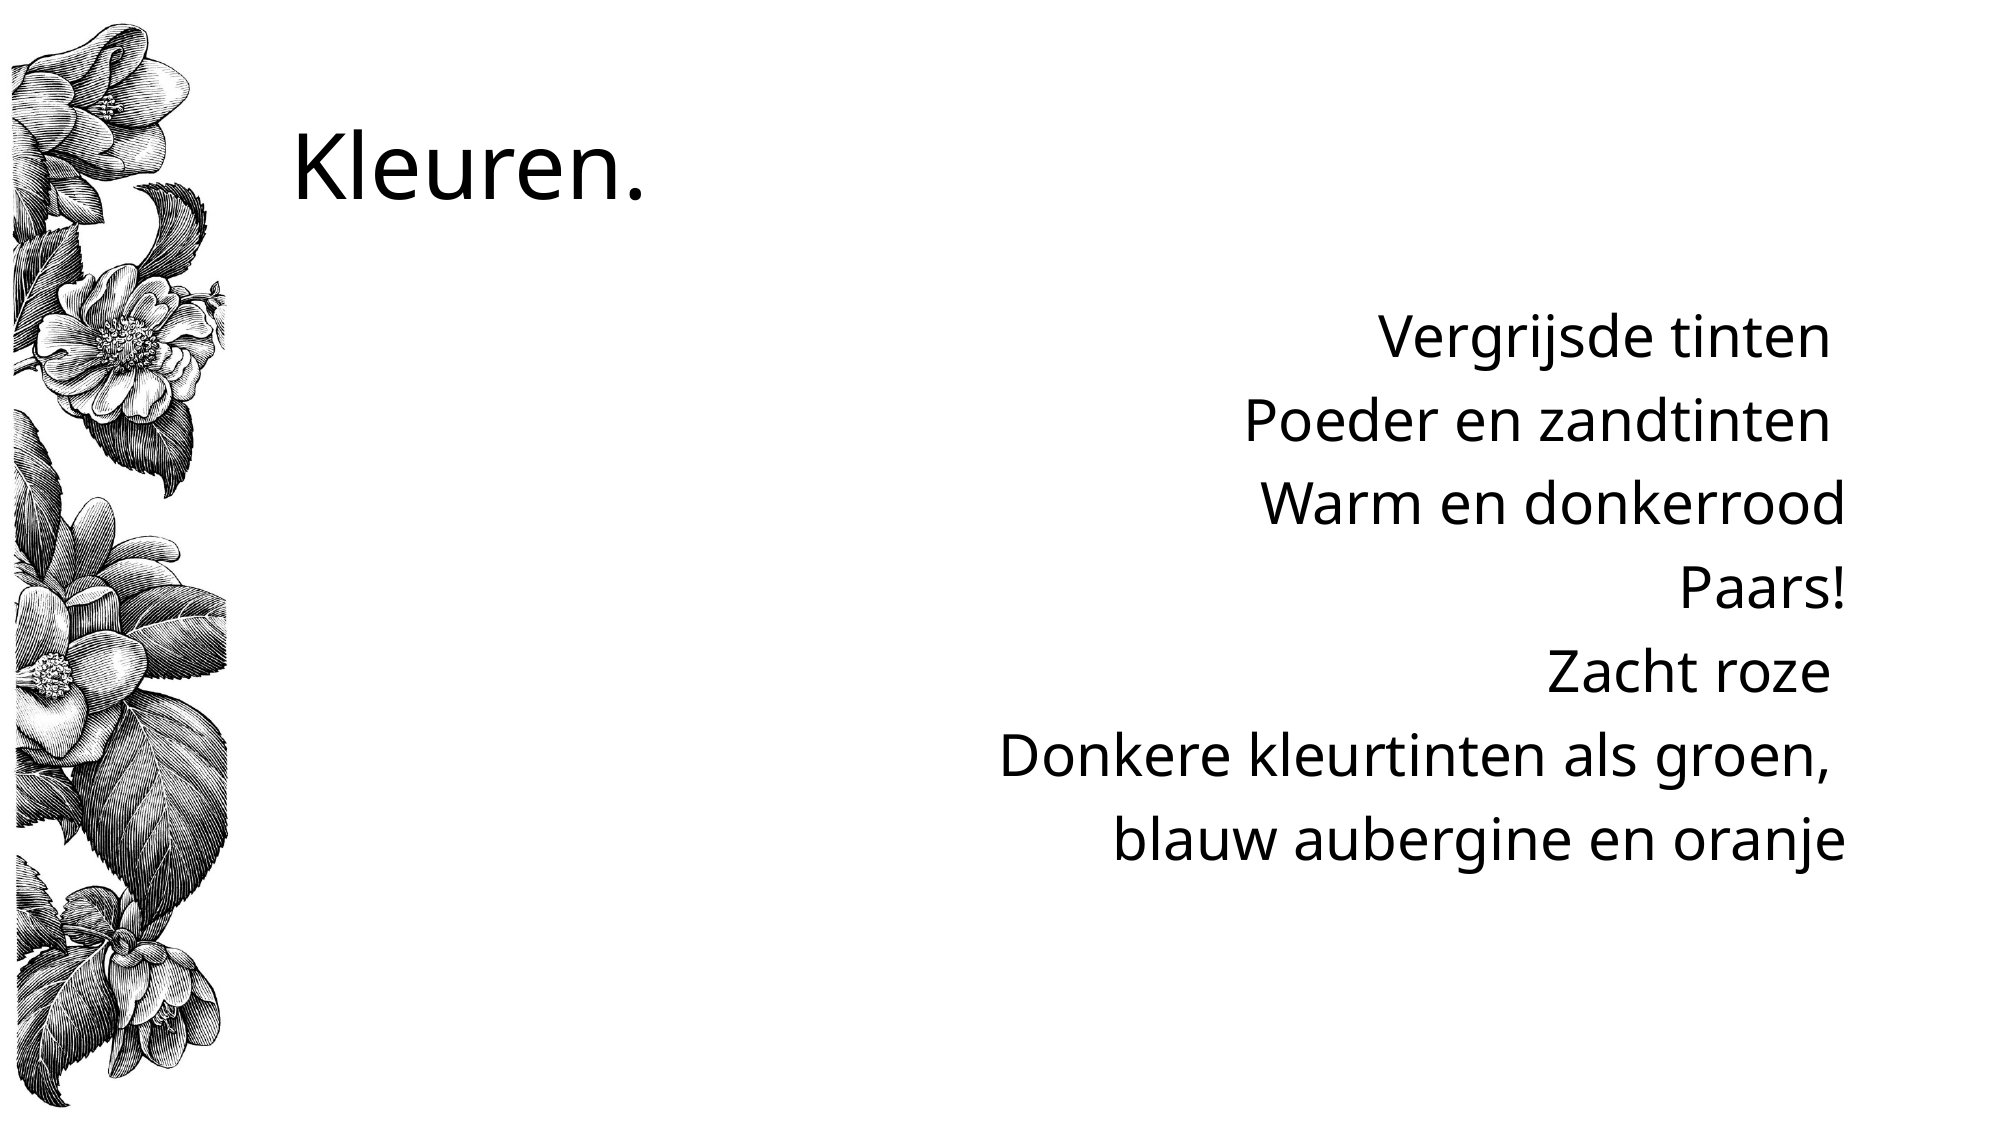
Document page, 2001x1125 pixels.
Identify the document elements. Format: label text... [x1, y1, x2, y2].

list Vergrijsde tinten Poeder en zandtinten Warm en donkerrood Paars! Zacht roze Donkere kleurtinten als groen, blauw aubergine en oranje [250, 299, 1863, 1014]
title Kleuren. [275, 61, 2000, 279]
picture [1, 0, 250, 1125]
